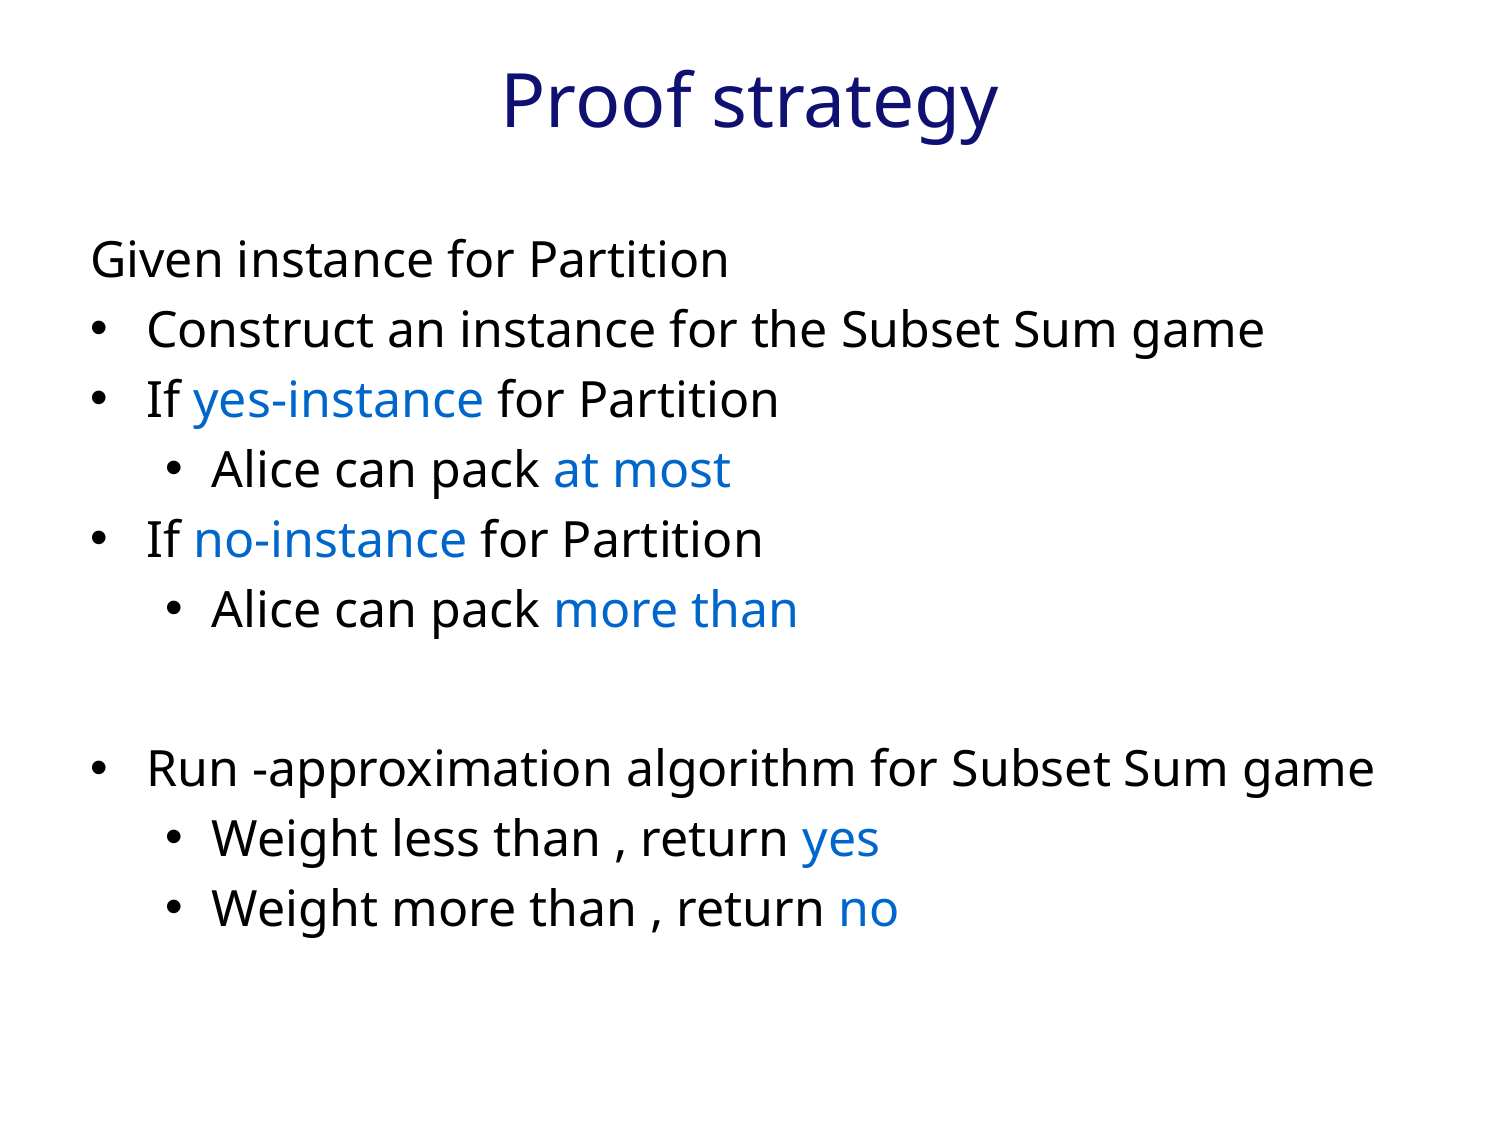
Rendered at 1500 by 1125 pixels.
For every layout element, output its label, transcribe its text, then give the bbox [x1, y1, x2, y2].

title Proof strategy [75, 45, 1425, 185]
